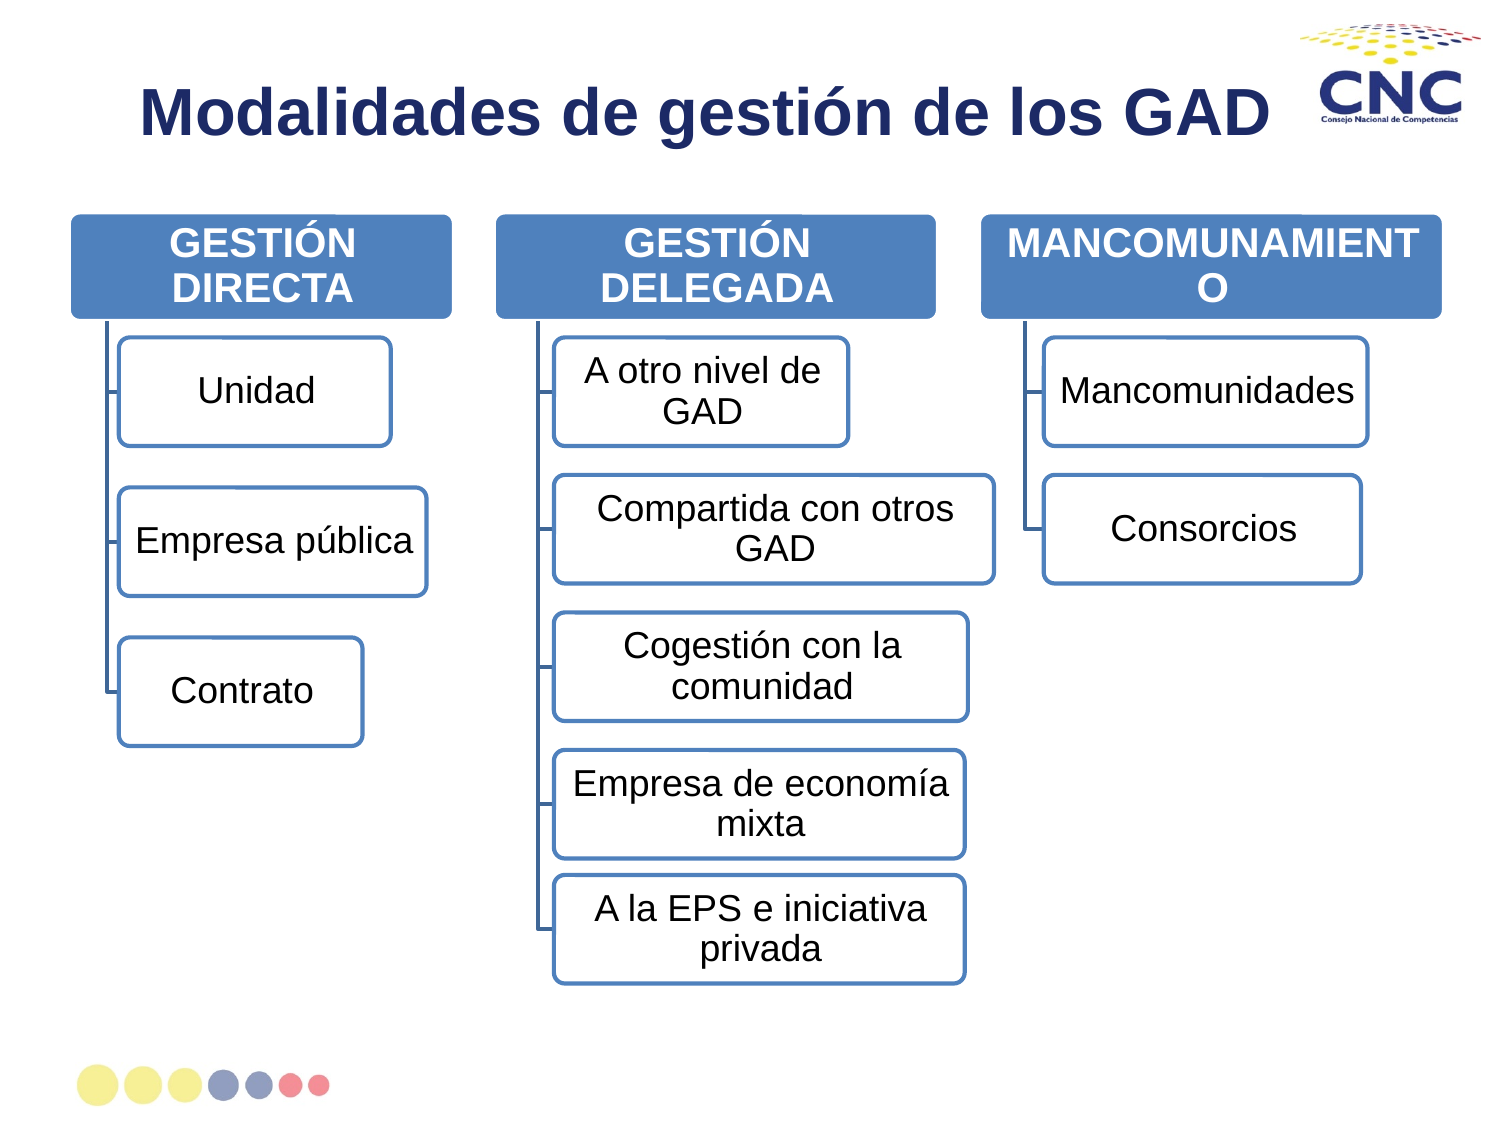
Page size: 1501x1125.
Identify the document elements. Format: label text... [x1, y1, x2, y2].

picture [1300, 24, 1481, 126]
picture [75, 1062, 331, 1108]
title Modalidades de gestión de los GAD [87, 37, 1326, 180]
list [68, 199, 1495, 988]
